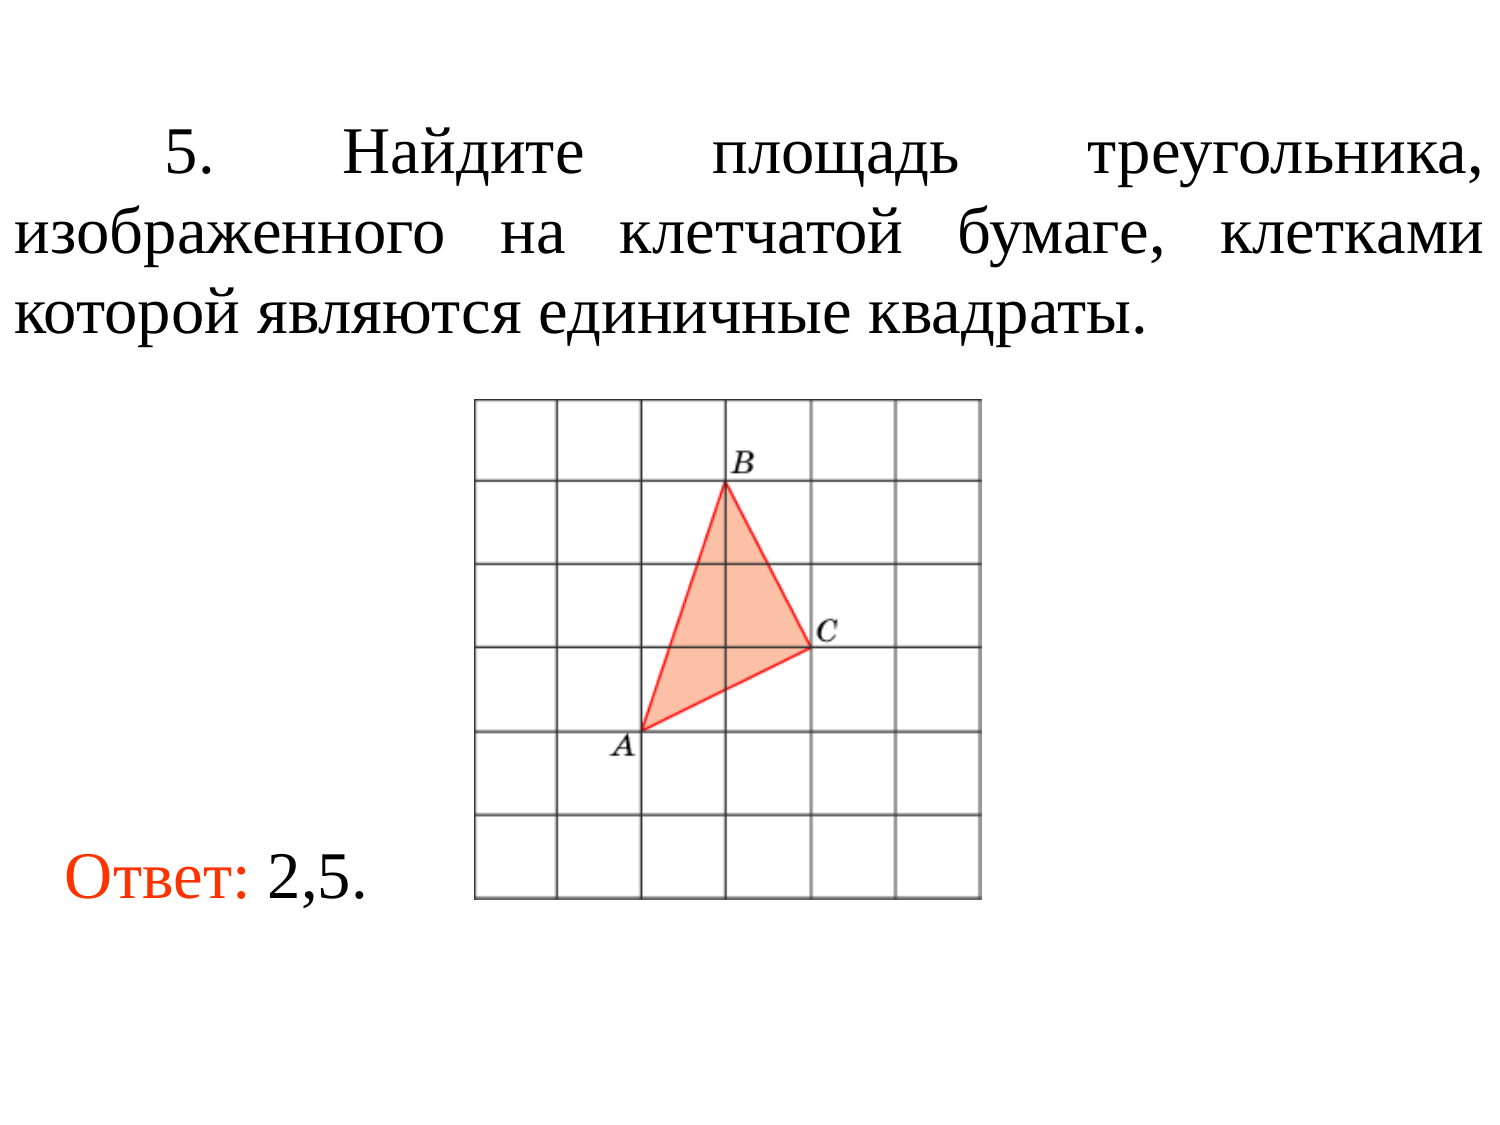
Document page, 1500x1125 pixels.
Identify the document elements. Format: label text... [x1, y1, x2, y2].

text_box 5. Найдите площадь треугольника, изображенного на клетчатой бумаге, клетками которой являются единичные квадраты. [0, 99, 1500, 355]
text_box Ответ: 2,5. [49, 824, 1463, 920]
picture [474, 399, 982, 900]
